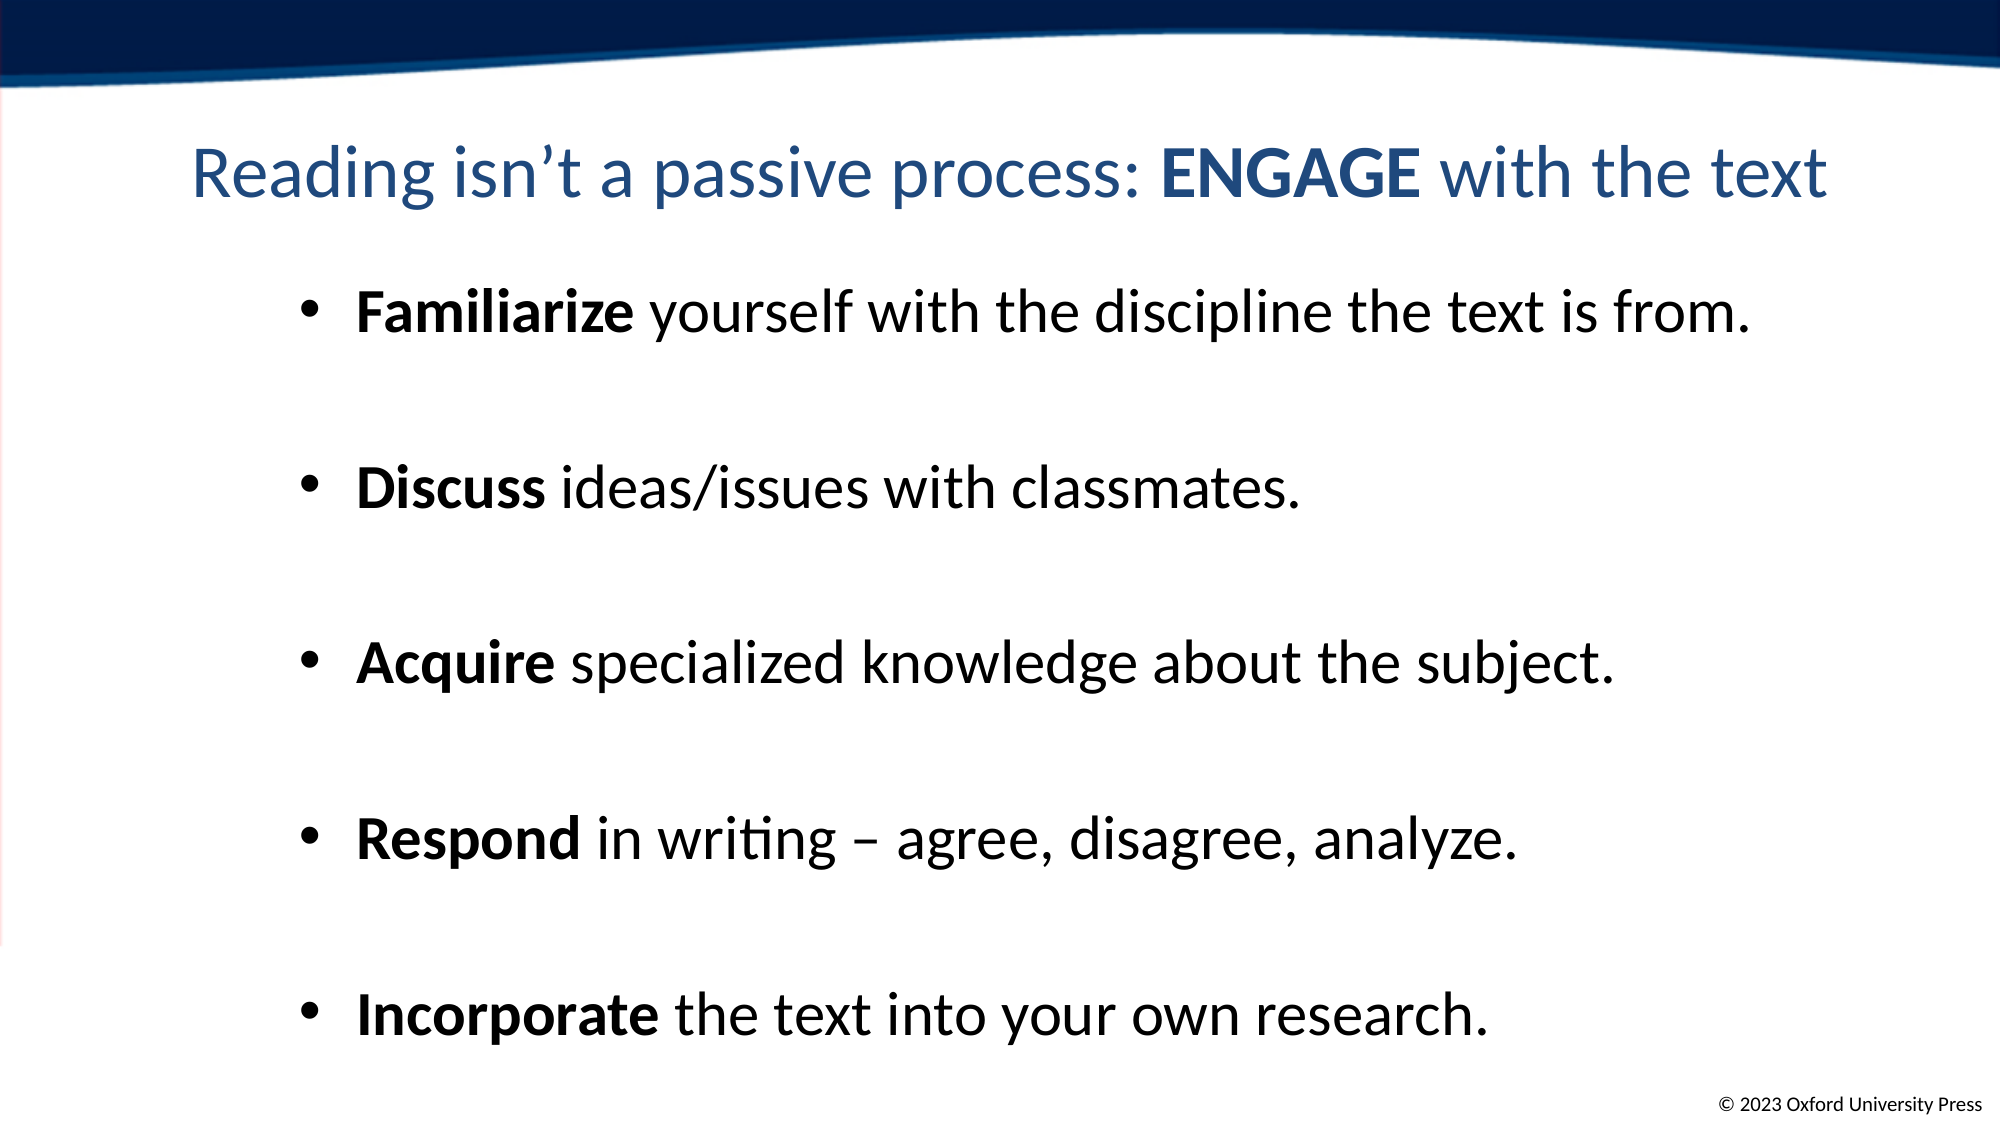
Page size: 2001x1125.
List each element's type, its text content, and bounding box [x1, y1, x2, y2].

title Reading isn’t a passive process: ENGAGE with the text [110, 74, 1911, 262]
picture [0, 0, 2000, 1125]
list Familiarize yourself with the discipline the text is from. Discuss ideas/issues with classmates. Acquire specialized knowledge about the subject. Respond in writing – agree, disagree, analyze. Incorporate the text into your own research. [283, 262, 1771, 1090]
